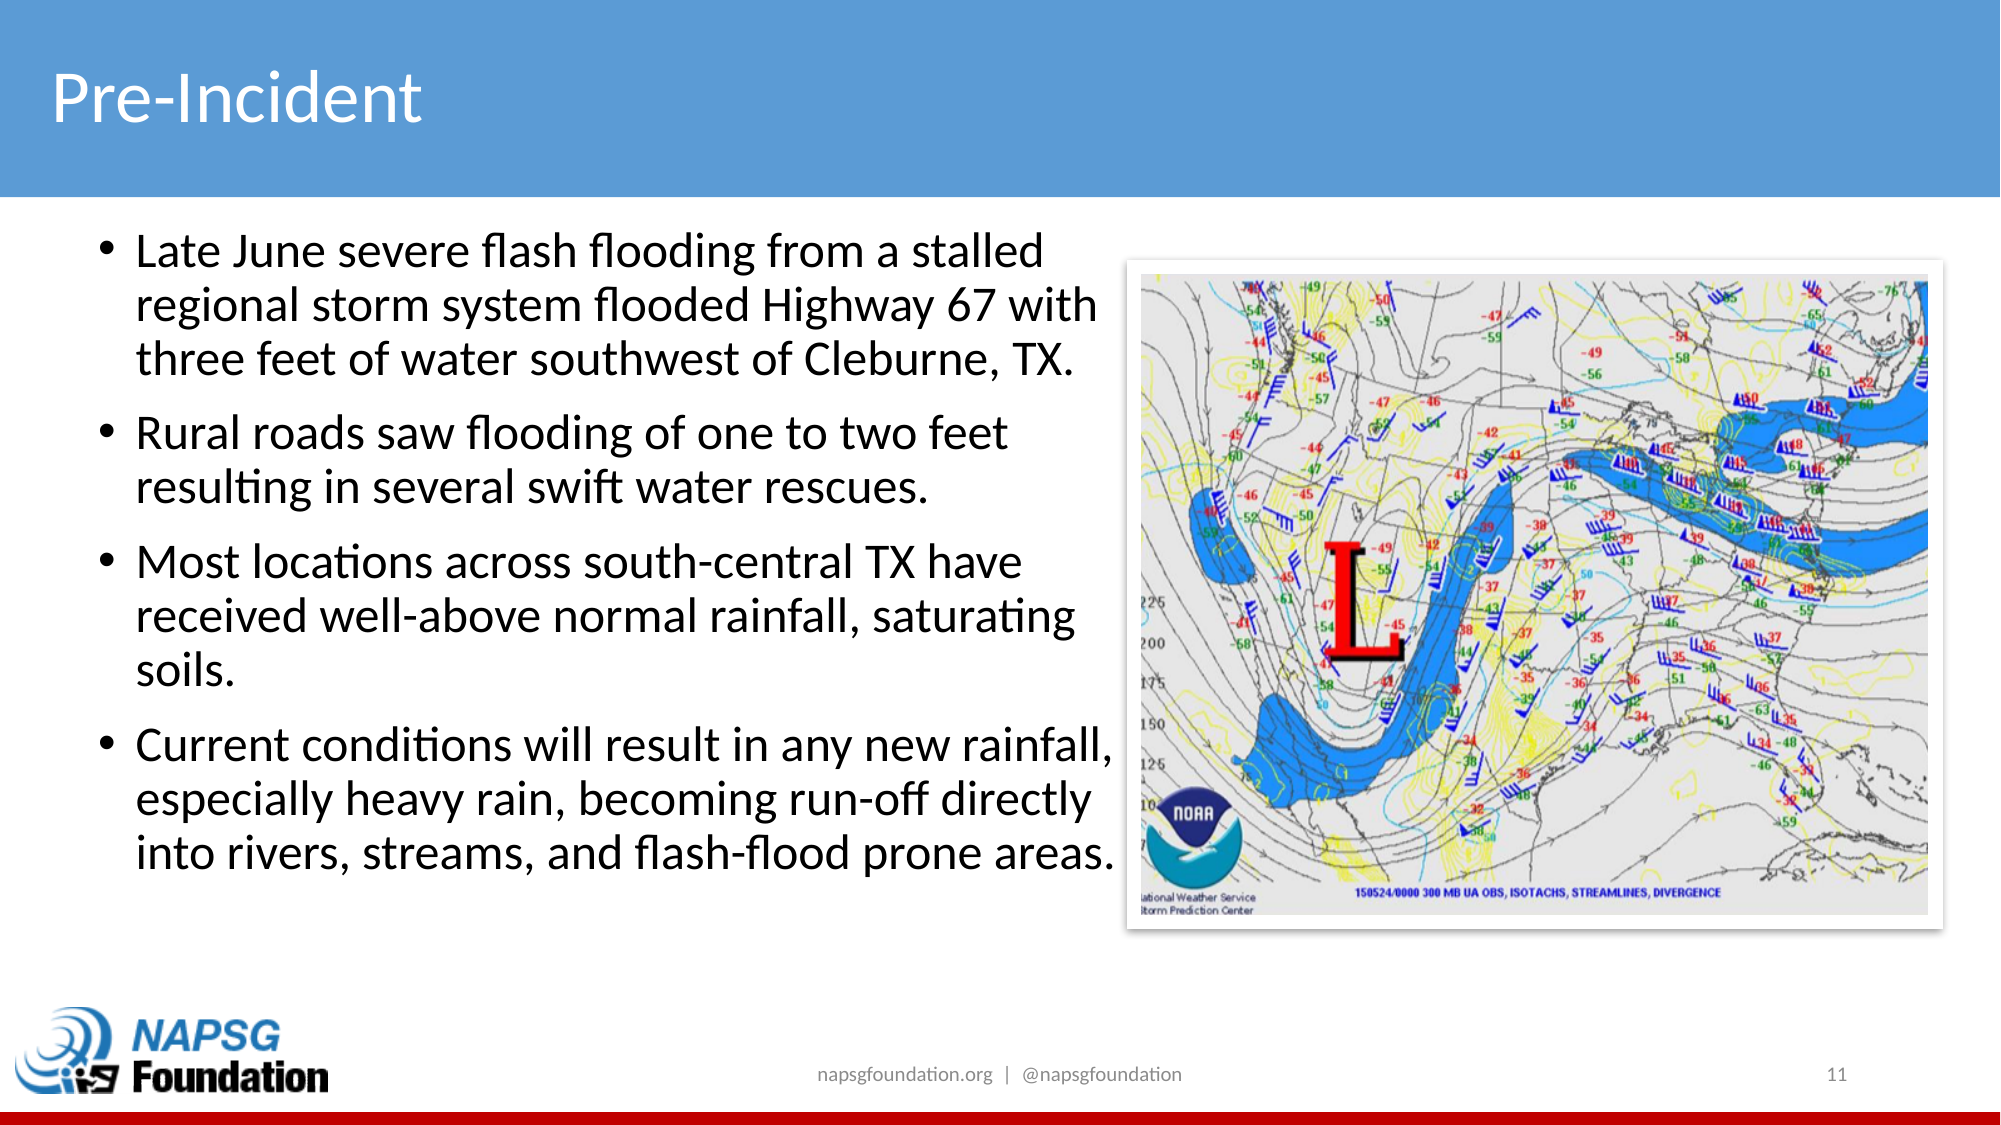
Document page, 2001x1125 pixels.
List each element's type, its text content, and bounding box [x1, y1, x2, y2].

list Late June severe flash flooding from a stalled regional storm system flooded Highway 67 with three feet of water southwest of Cleburne, TX. Rural roads saw flooding of one to two feet resulting in several swift water rescues. Most locations across south-central TX have received well-above normal rainfall, saturating soils. Current conditions will result in any new rainfall, especially heavy rain, becoming run-off directly into rivers, streams, and flash-flood prone areas. [83, 216, 1198, 985]
picture [15, 1007, 328, 1094]
picture [1141, 273, 1929, 915]
footer napsgfoundation.org | @napsgfoundation [662, 1042, 1338, 1103]
slide_number 11 [1412, 1042, 1863, 1103]
title Pre-Incident [36, 0, 2000, 198]
